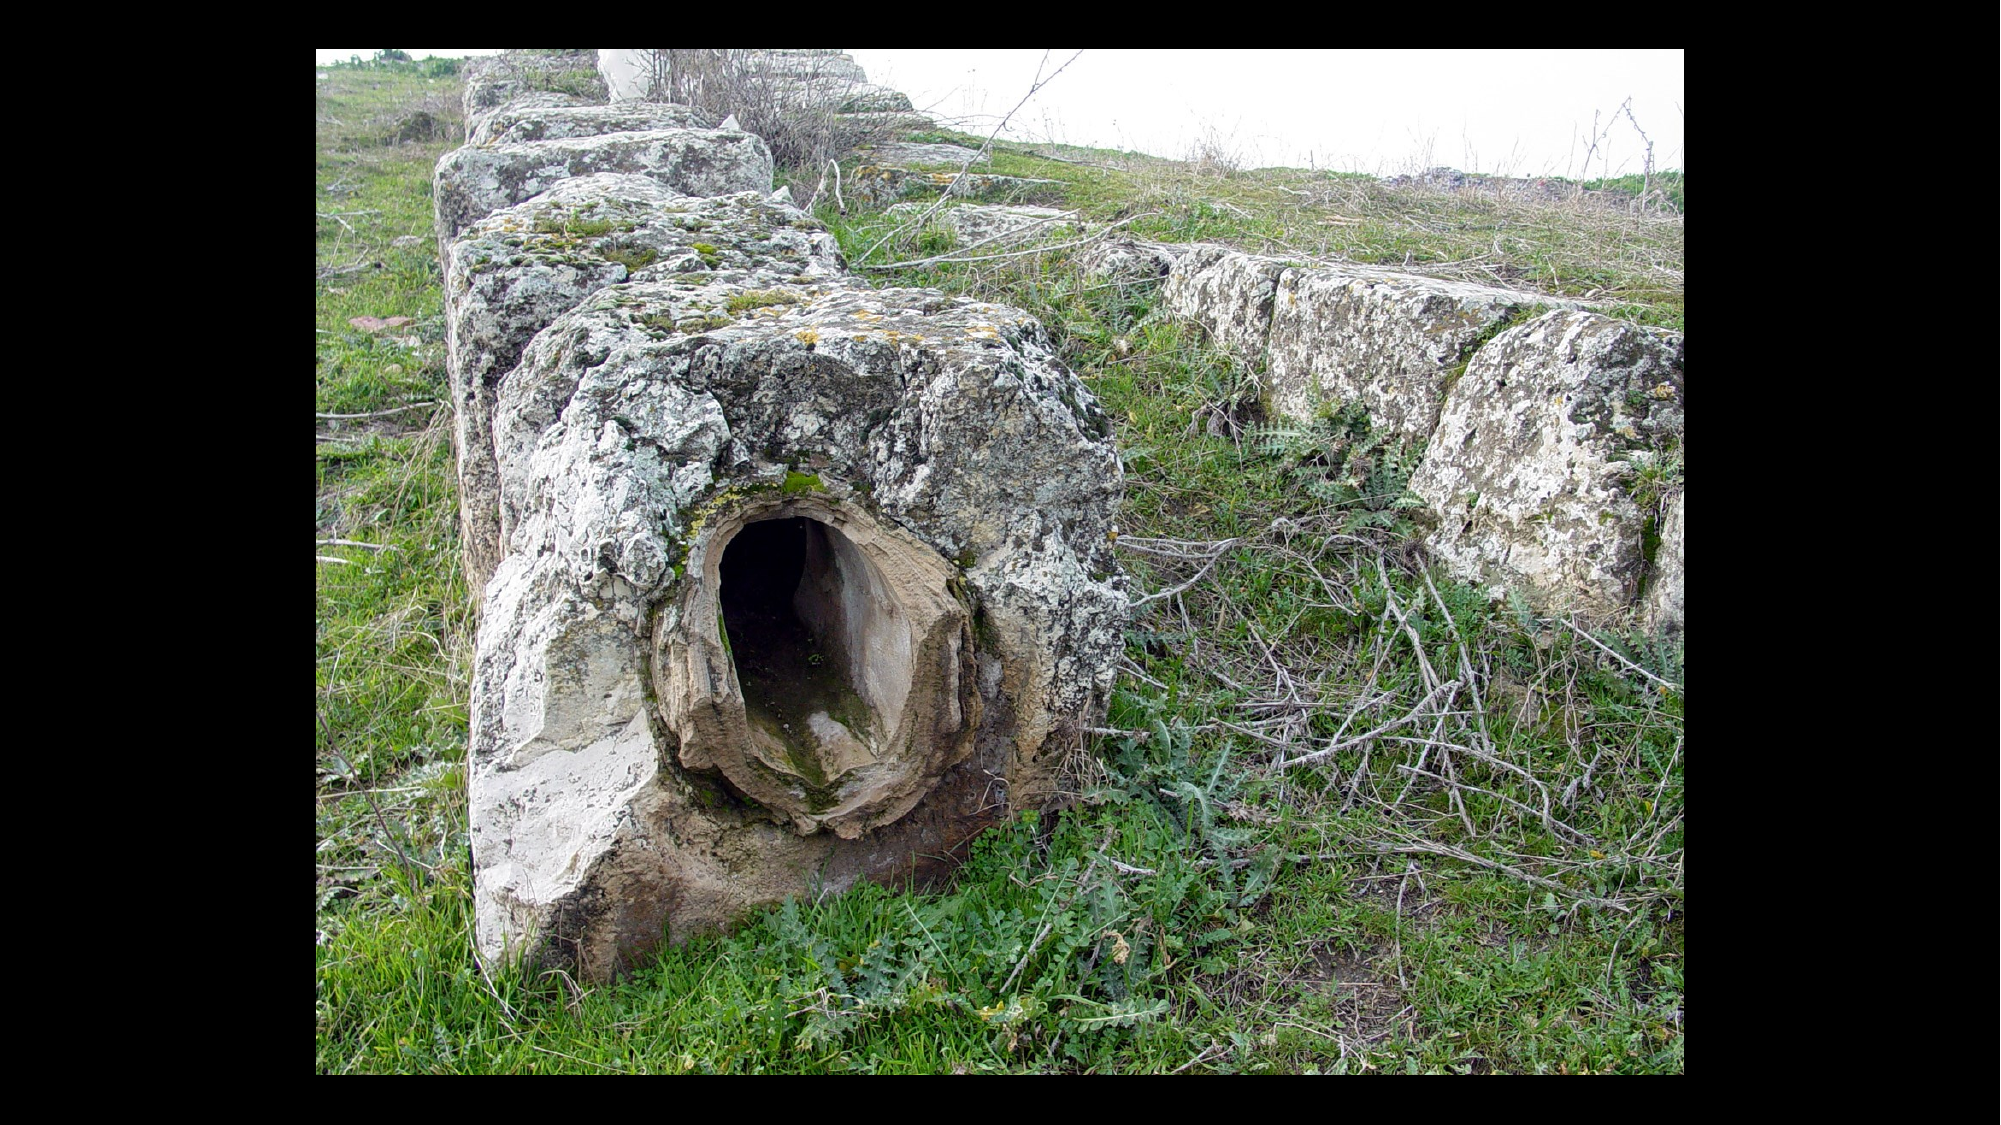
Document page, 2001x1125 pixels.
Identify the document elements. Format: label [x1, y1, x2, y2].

picture [316, 49, 1684, 1076]
